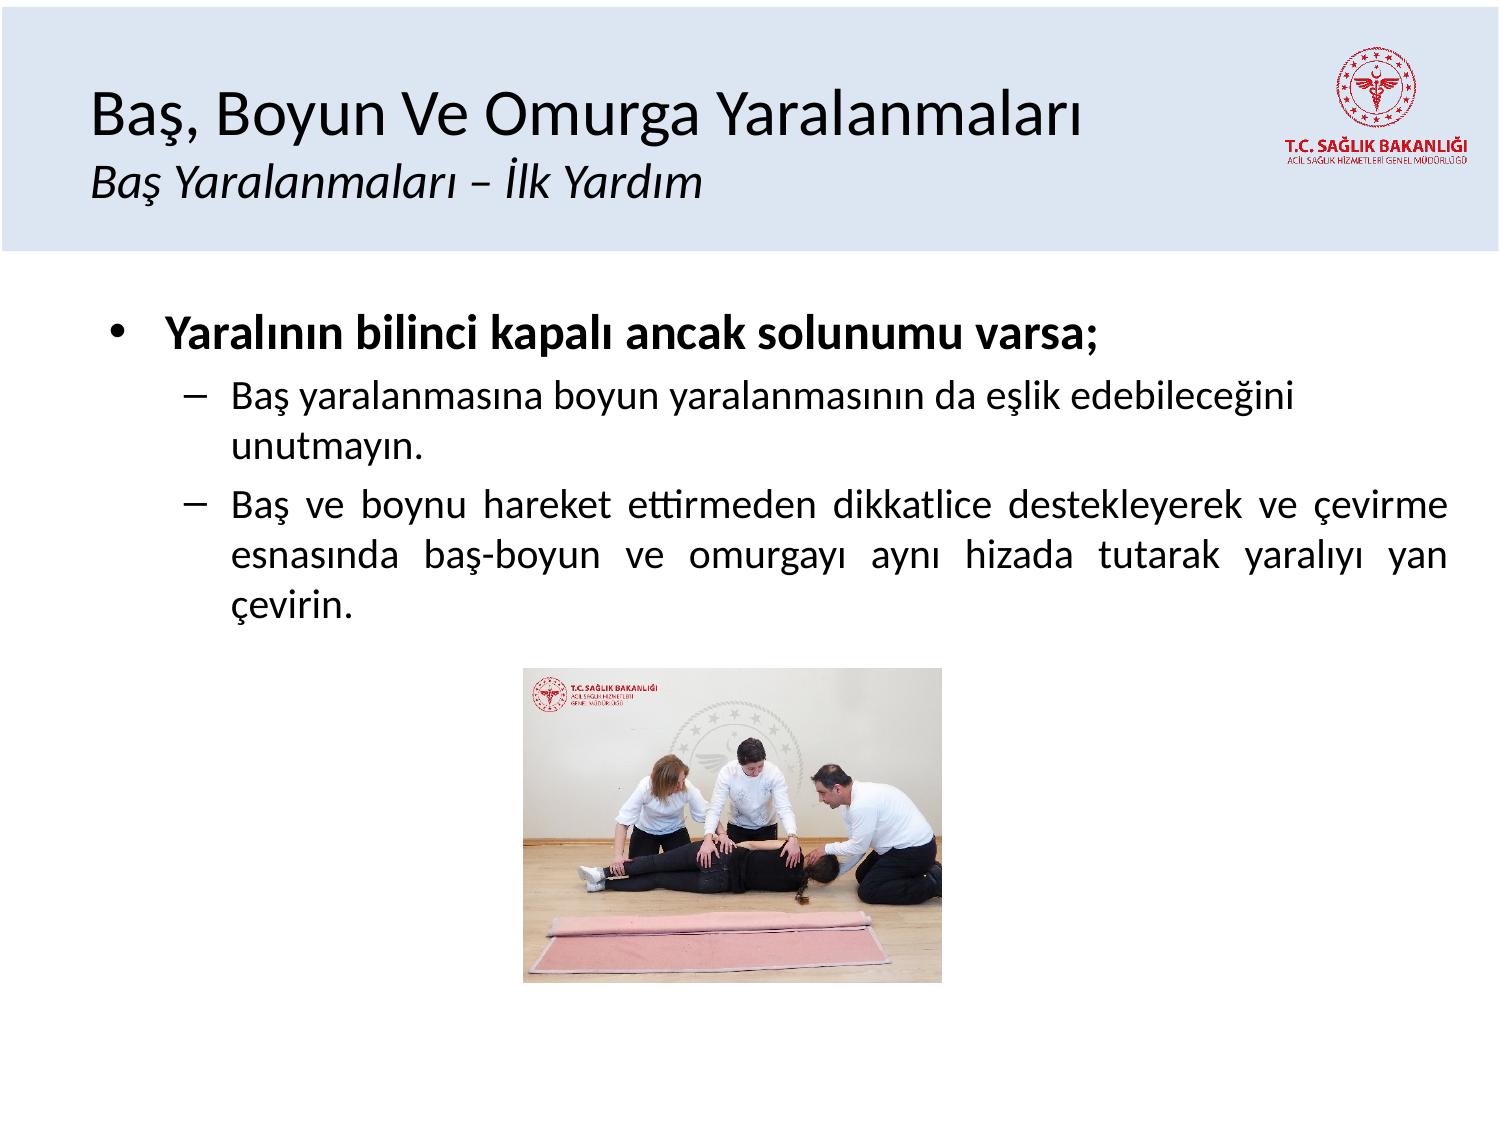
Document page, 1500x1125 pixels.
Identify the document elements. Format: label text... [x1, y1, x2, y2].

title Baş, Boyun Ve Omurga Yaralanmaları Baş Yaralanmaları – İlk Yardım [75, 45, 1353, 233]
text_box [0, 5, 1500, 253]
picture [522, 668, 942, 983]
list Yaralının bilinci kapalı ancak solunumu varsa; Baş yaralanmasına boyun yaralanmasının da eşlik edebileceğini unutmayın. Baş ve boynu hareket ettirmeden dikkatlice destekleyerek ve çevirme esnasında baş-boyun ve omurgayı aynı hizada tutarak yaralıyı yan çevirin. [93, 292, 1465, 647]
picture [1285, 47, 1467, 166]
